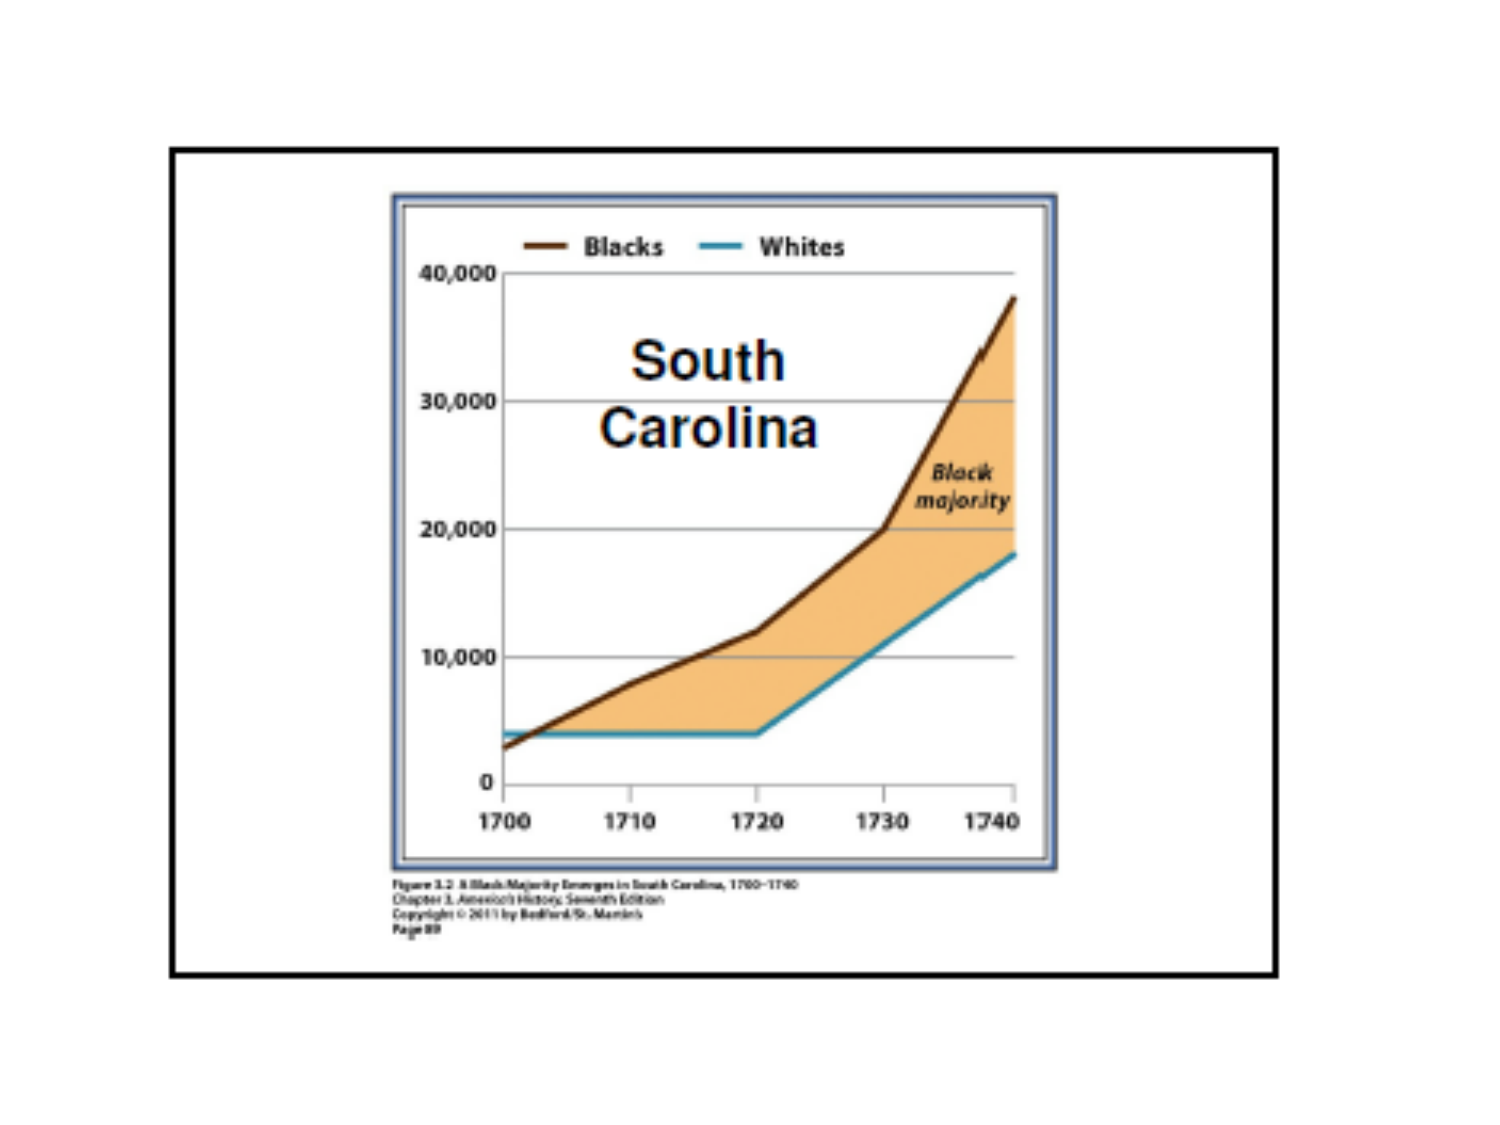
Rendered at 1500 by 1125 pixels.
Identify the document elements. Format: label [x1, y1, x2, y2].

picture [86, 100, 1363, 1063]
